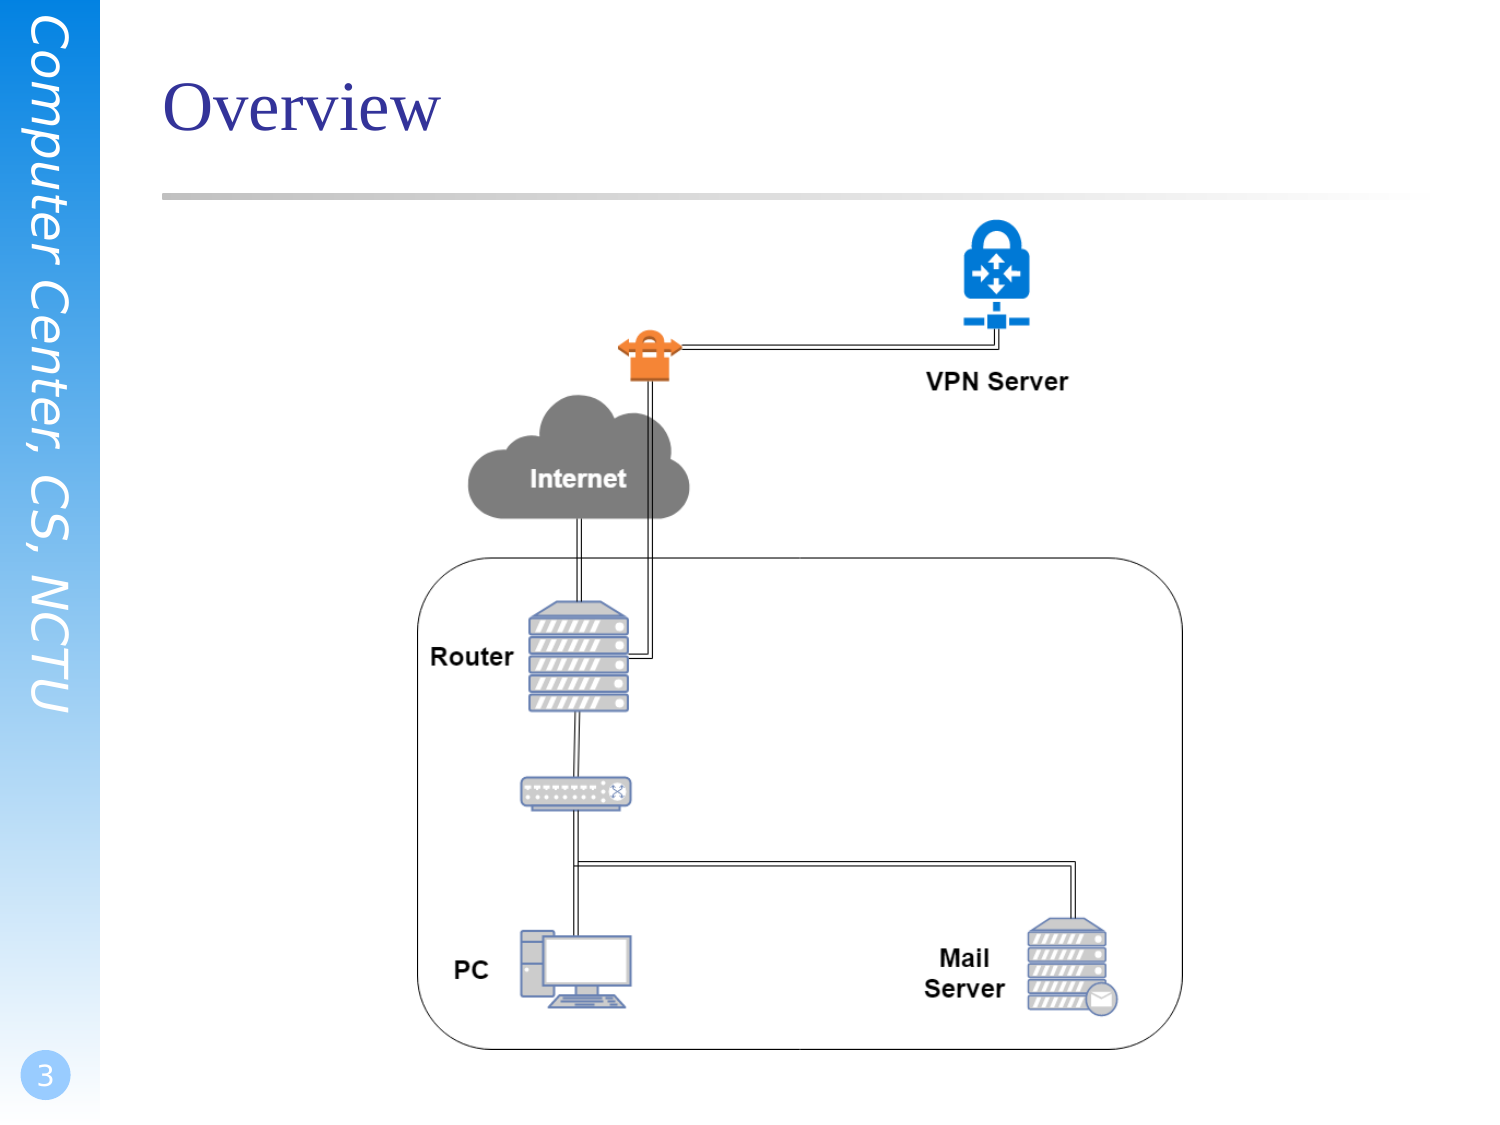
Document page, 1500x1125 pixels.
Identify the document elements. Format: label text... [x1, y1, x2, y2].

title Overview [162, 18, 1438, 185]
picture [417, 219, 1183, 1051]
